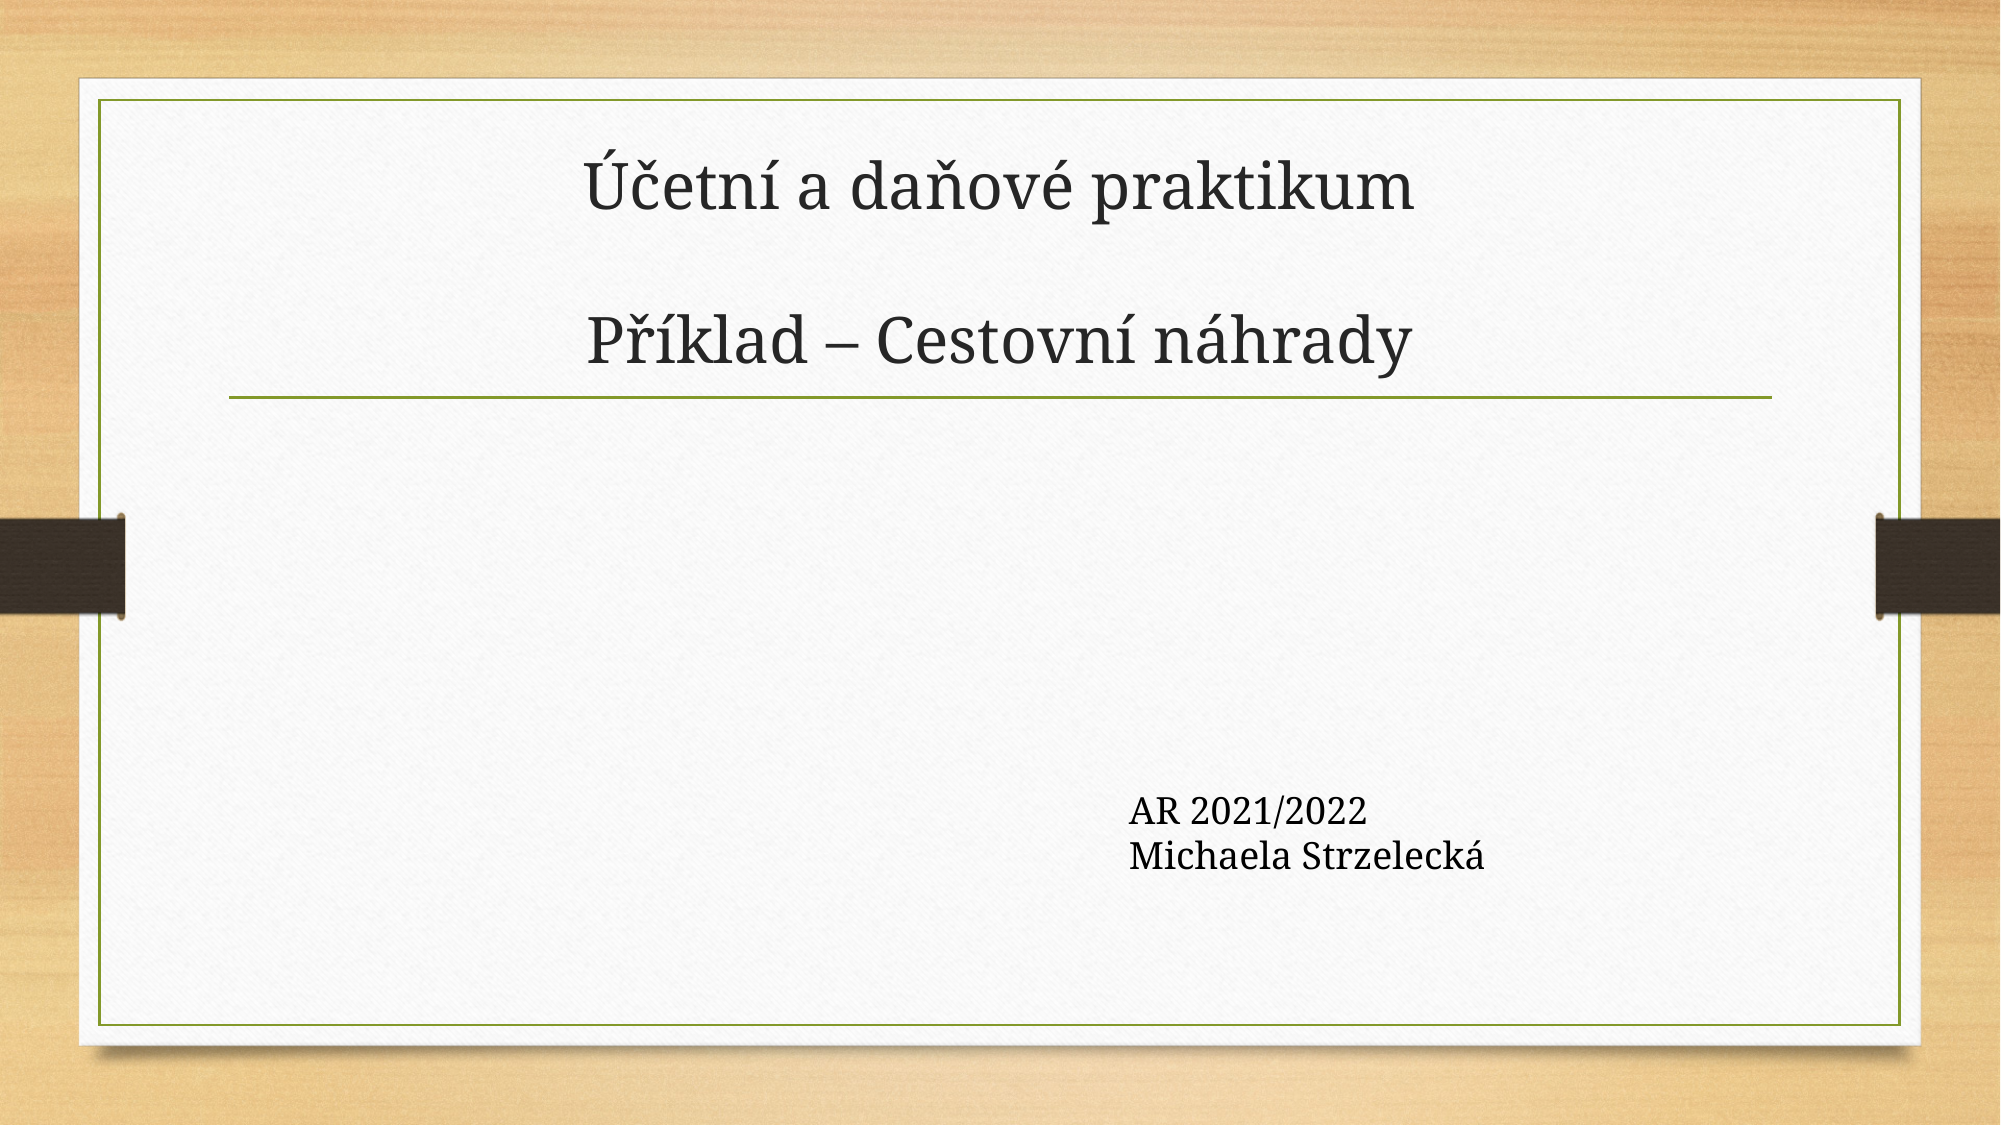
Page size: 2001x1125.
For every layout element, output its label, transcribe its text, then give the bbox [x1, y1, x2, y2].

text_box AR 2021/2022 Michaela Strzelecká [1114, 779, 1863, 885]
picture [0, 0, 2001, 1125]
title Účetní a daňové praktikum Příklad – Cestovní náhrady [137, 59, 1863, 463]
